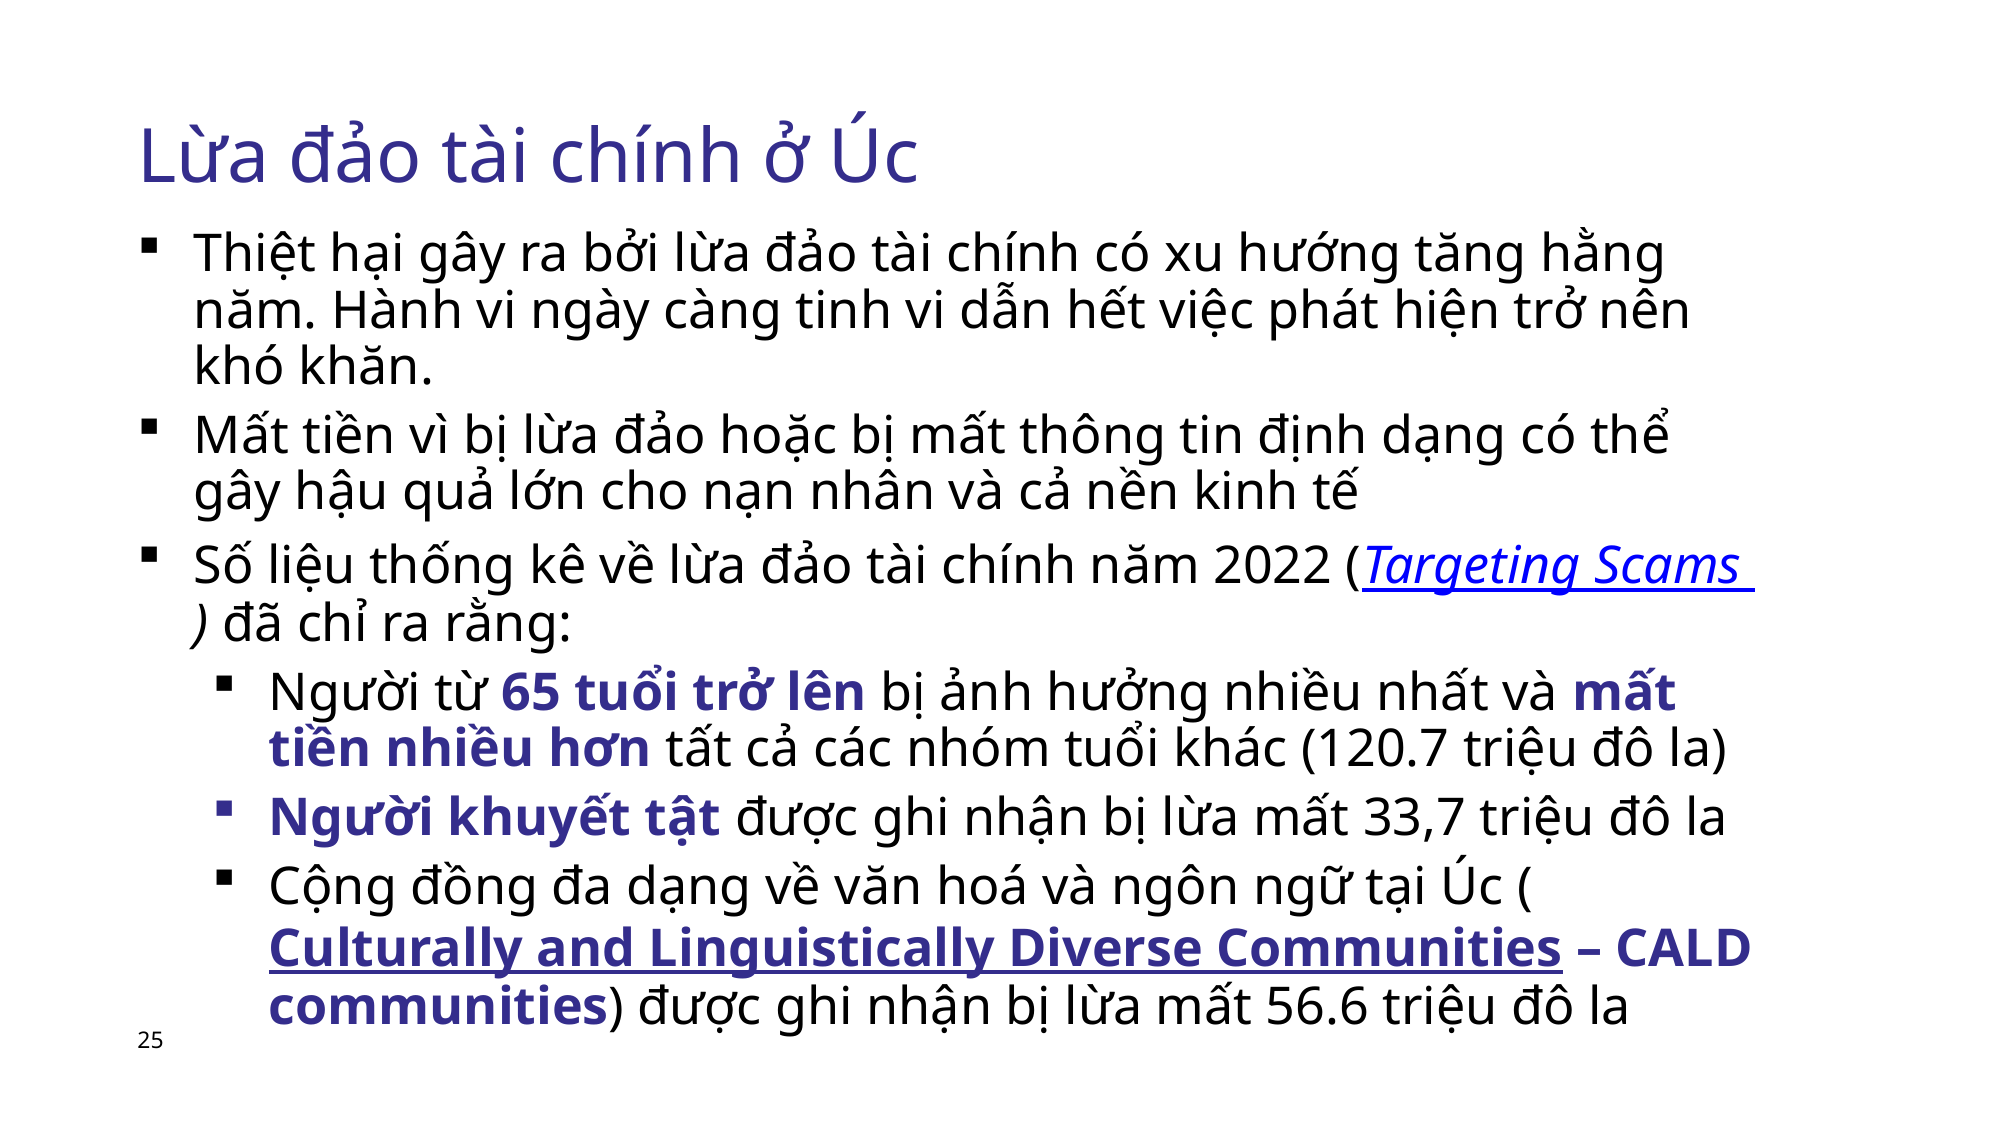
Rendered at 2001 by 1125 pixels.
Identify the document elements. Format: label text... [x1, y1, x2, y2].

title Lừa đảo tài chính ở Úc [137, 66, 1863, 250]
list Thiệt hại gây ra bởi lừa đảo tài chính có xu hướng tăng hằng năm. Hành vi ngày càng tinh vi dẫn hết việc phát hiện trở nên khó khăn. Mất tiền vì bị lừa đảo hoặc bị mất thông tin định dạng có thể gây hậu quả lớn cho nạn nhân và cả nền kinh tế Số liệu thống kê về lừa đảo tài chính năm 2022 (Targeting Scams ) đã chỉ ra rằng: Người từ 65 tuổi trở lên bị ảnh hưởng nhiều nhất và mất tiền nhiều hơn tất cả các nhóm tuổi khác (120.7 triệu đô la) Người khuyết tật được ghi nhận bị lừa mất 33,7 triệu đô la Cộng đồng đa dạng về văn hoá và ngôn ngữ tại Úc (Culturally and Linguistically Diverse Communities – CALD communities) được ghi nhận bị lừa mất 56.6 triệu đô la [137, 227, 1766, 963]
slide_number 25 [137, 1010, 202, 1072]
